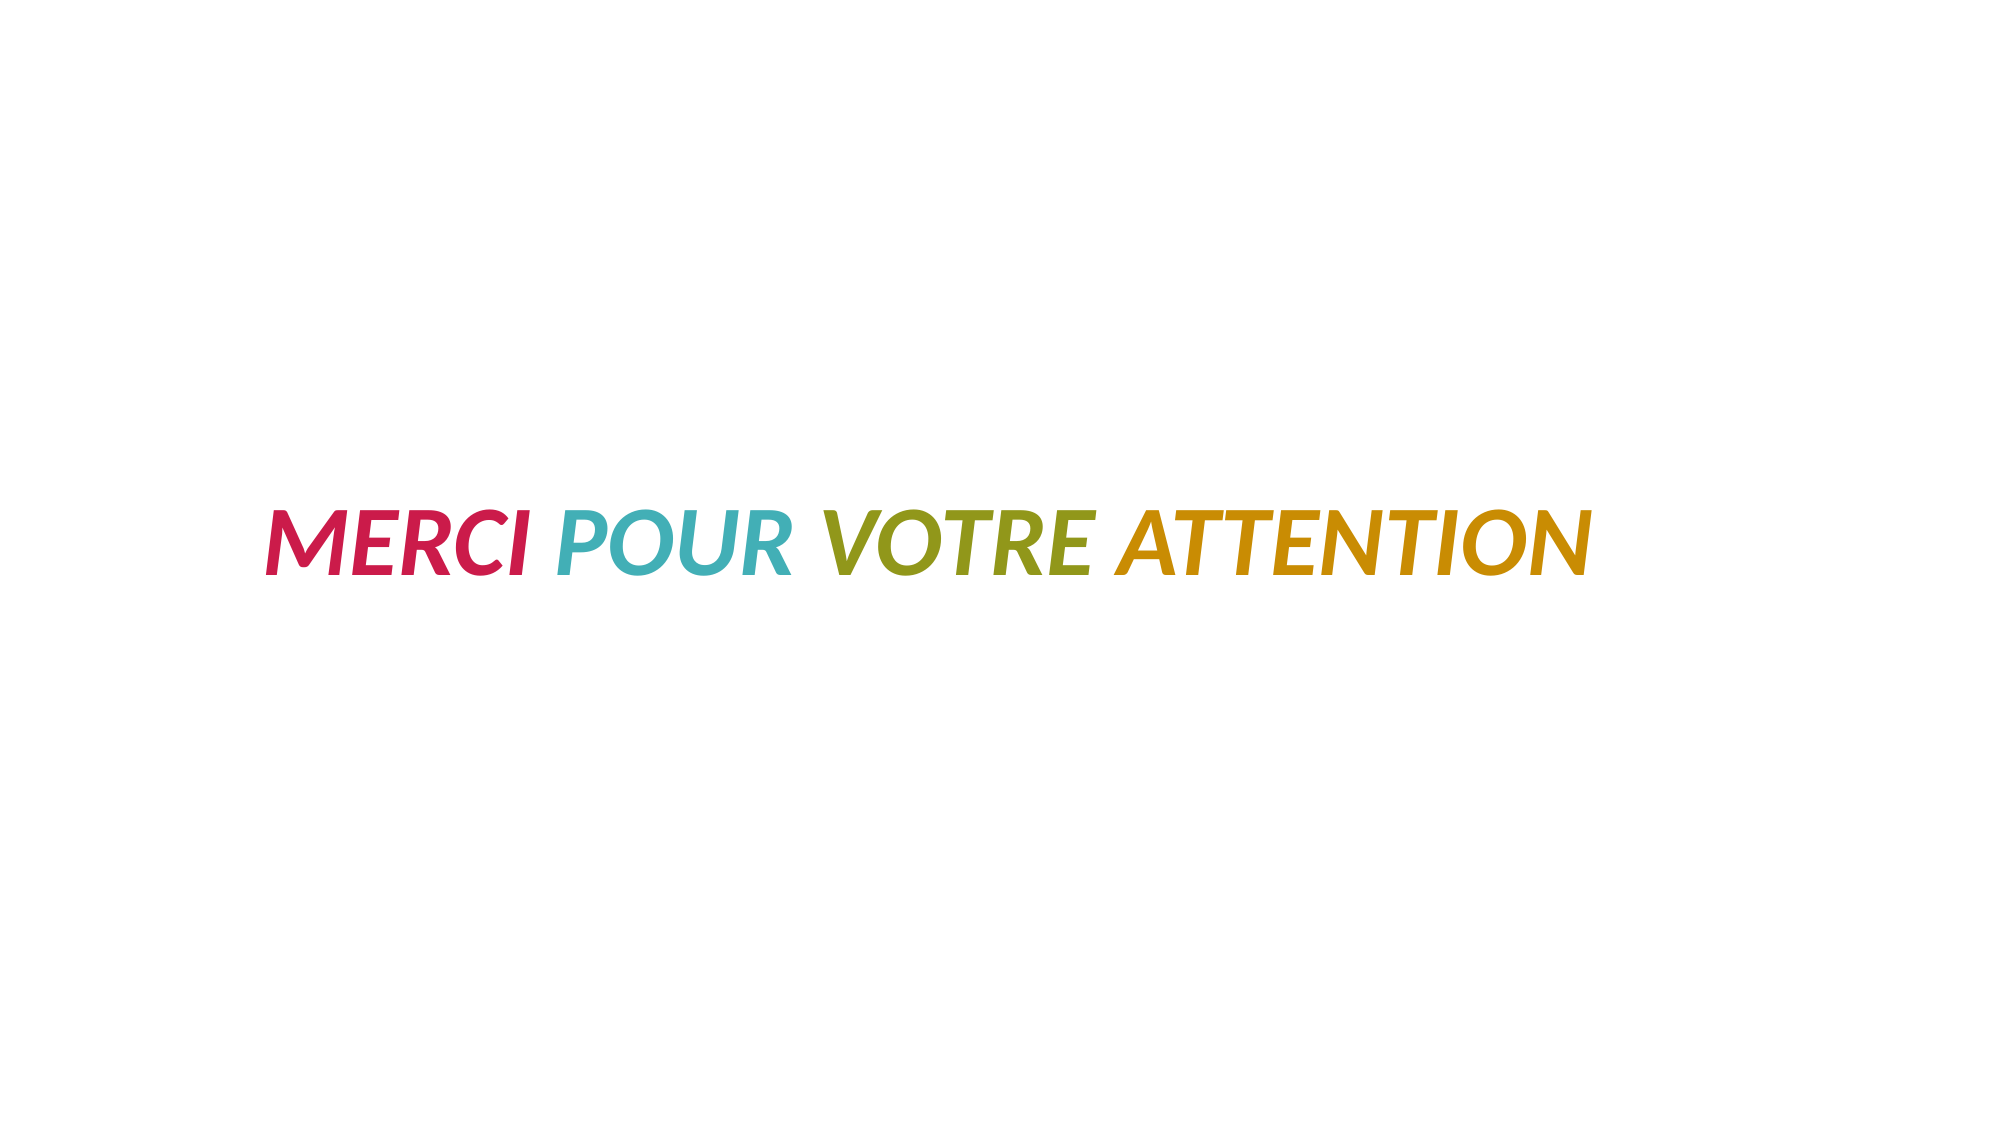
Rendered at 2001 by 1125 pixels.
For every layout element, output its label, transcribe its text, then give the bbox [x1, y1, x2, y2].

text_box MERCI POUR VOTRE ATTENTION [247, 468, 1753, 604]
